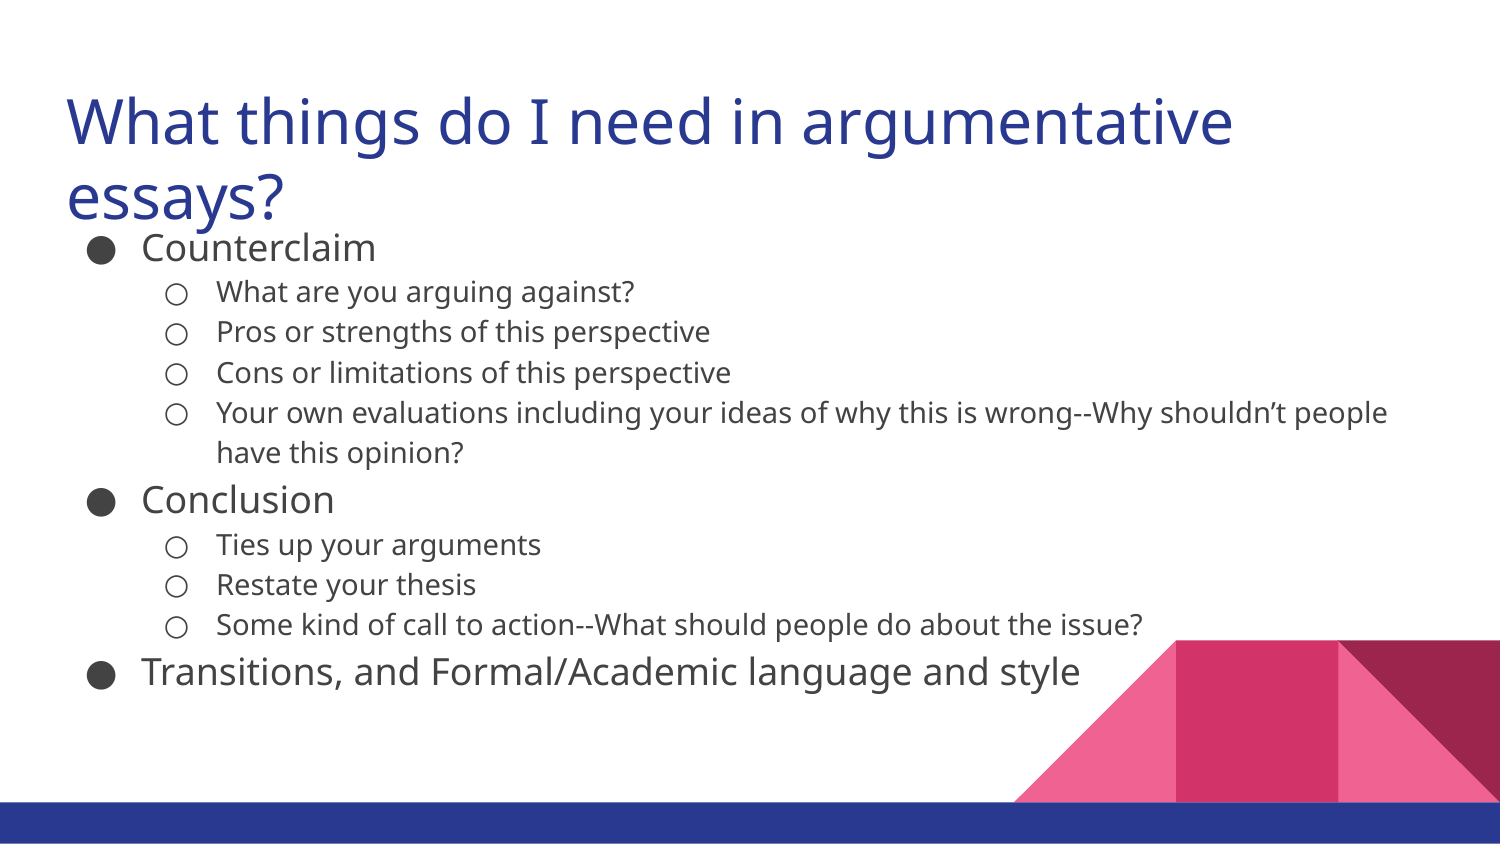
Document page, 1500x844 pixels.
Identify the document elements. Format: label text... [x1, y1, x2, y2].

list Counterclaim What are you arguing against? Pros or strengths of this perspective Cons or limitations of this perspective Your own evaluations including your ideas of why this is wrong--Why shouldn’t people have this opinion? Conclusion Ties up your arguments Restate your thesis Some kind of call to action--What should people do about the issue? Transitions, and Formal/Academic language and style [51, 201, 1449, 750]
title What things do I need in argumentative essays? [51, 67, 1449, 167]
